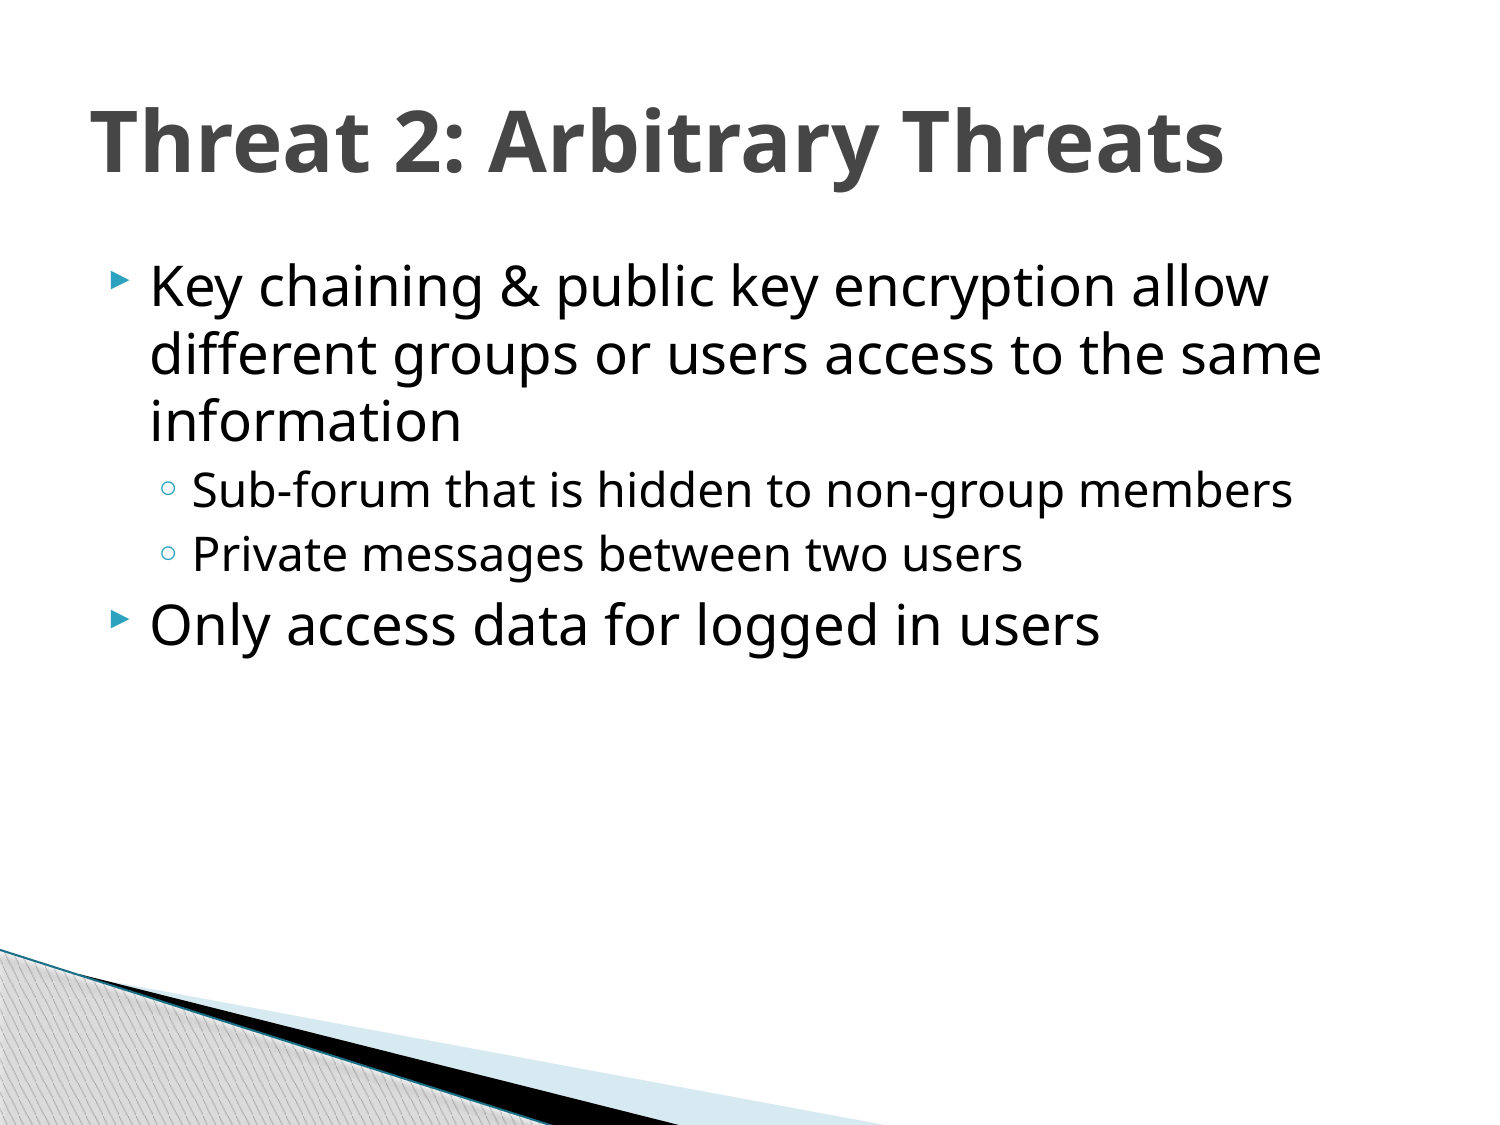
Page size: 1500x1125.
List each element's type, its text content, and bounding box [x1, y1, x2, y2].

title Threat 2: Arbitrary Threats [75, 45, 1425, 233]
list Key chaining & public key encryption allow different groups or users access to the same information Sub-forum that is hidden to non-group members Private messages between two users Only access data for logged in users [75, 243, 1425, 986]
